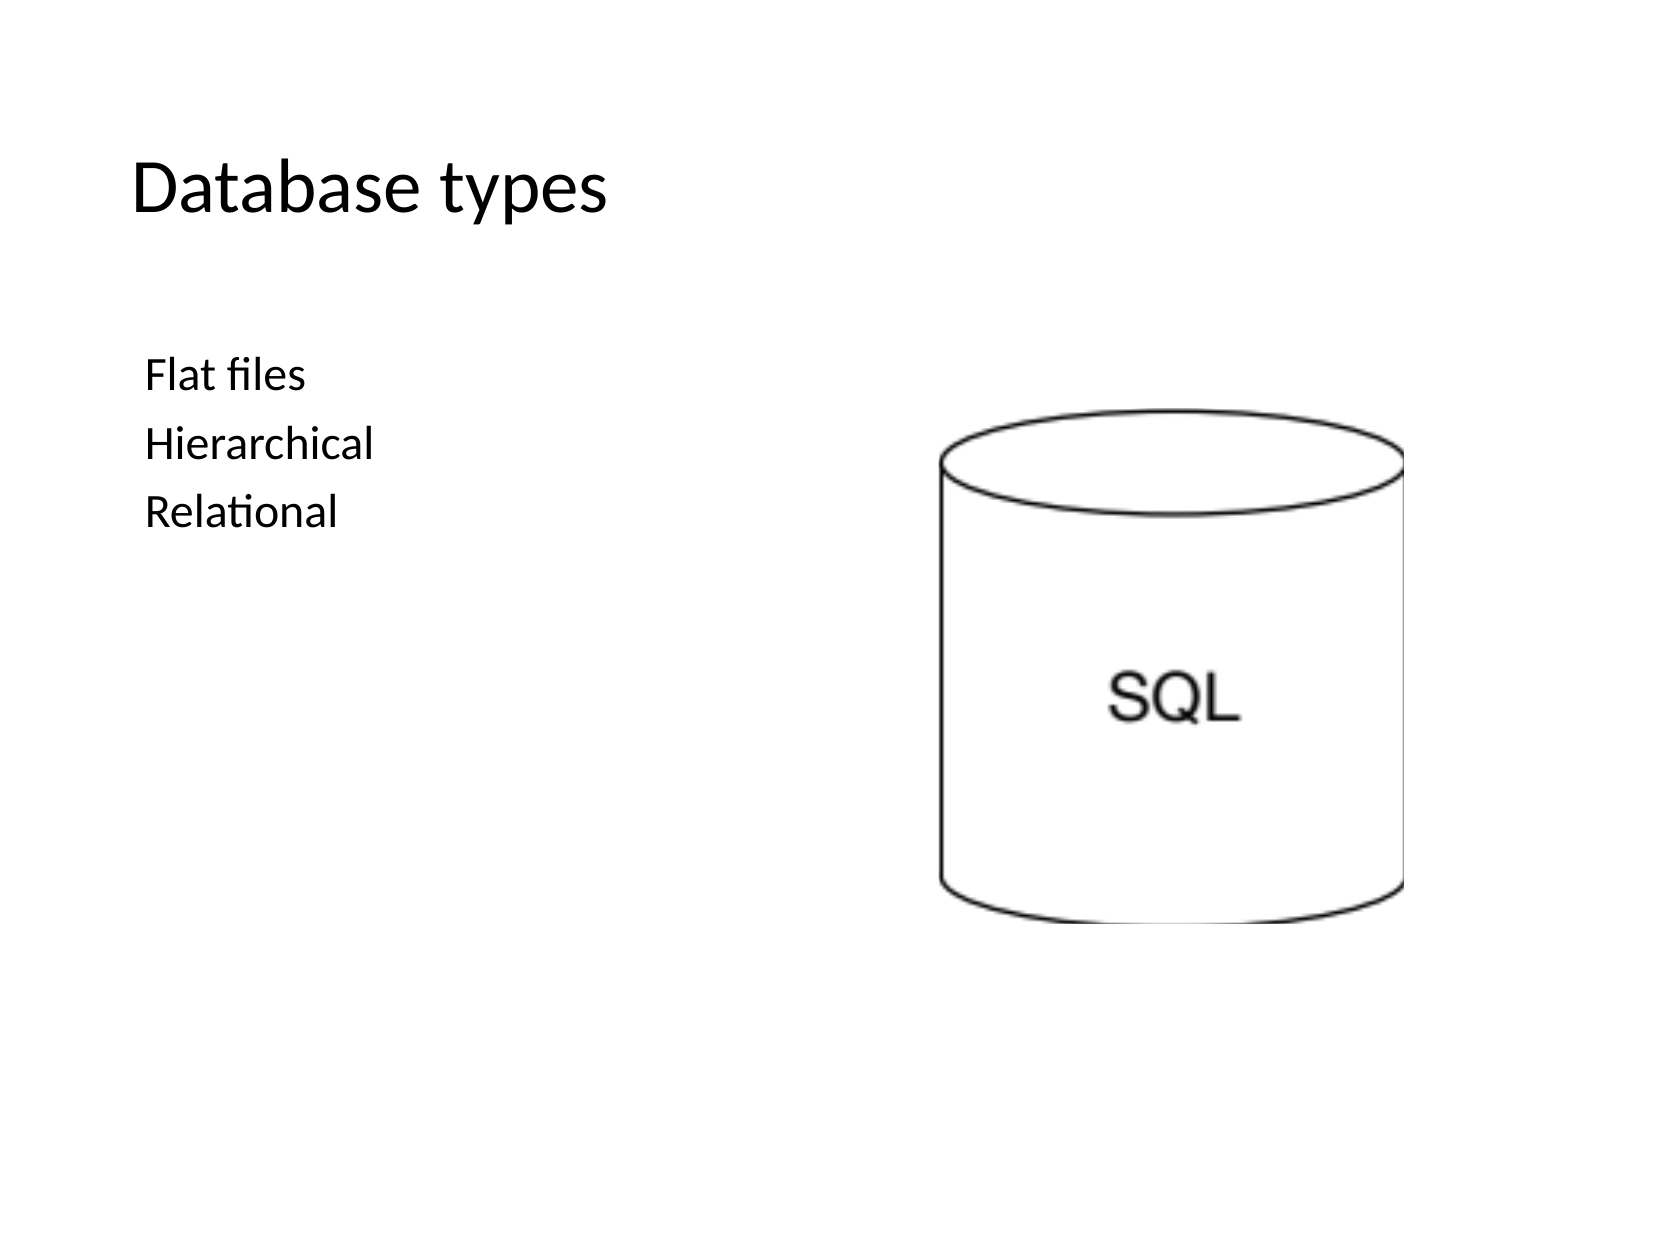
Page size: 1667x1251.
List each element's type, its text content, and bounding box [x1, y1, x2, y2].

title Database types [114, 66, 1553, 309]
list Flat files Hierarchical Relational [114, 332, 1553, 1126]
picture [938, 408, 1405, 925]
